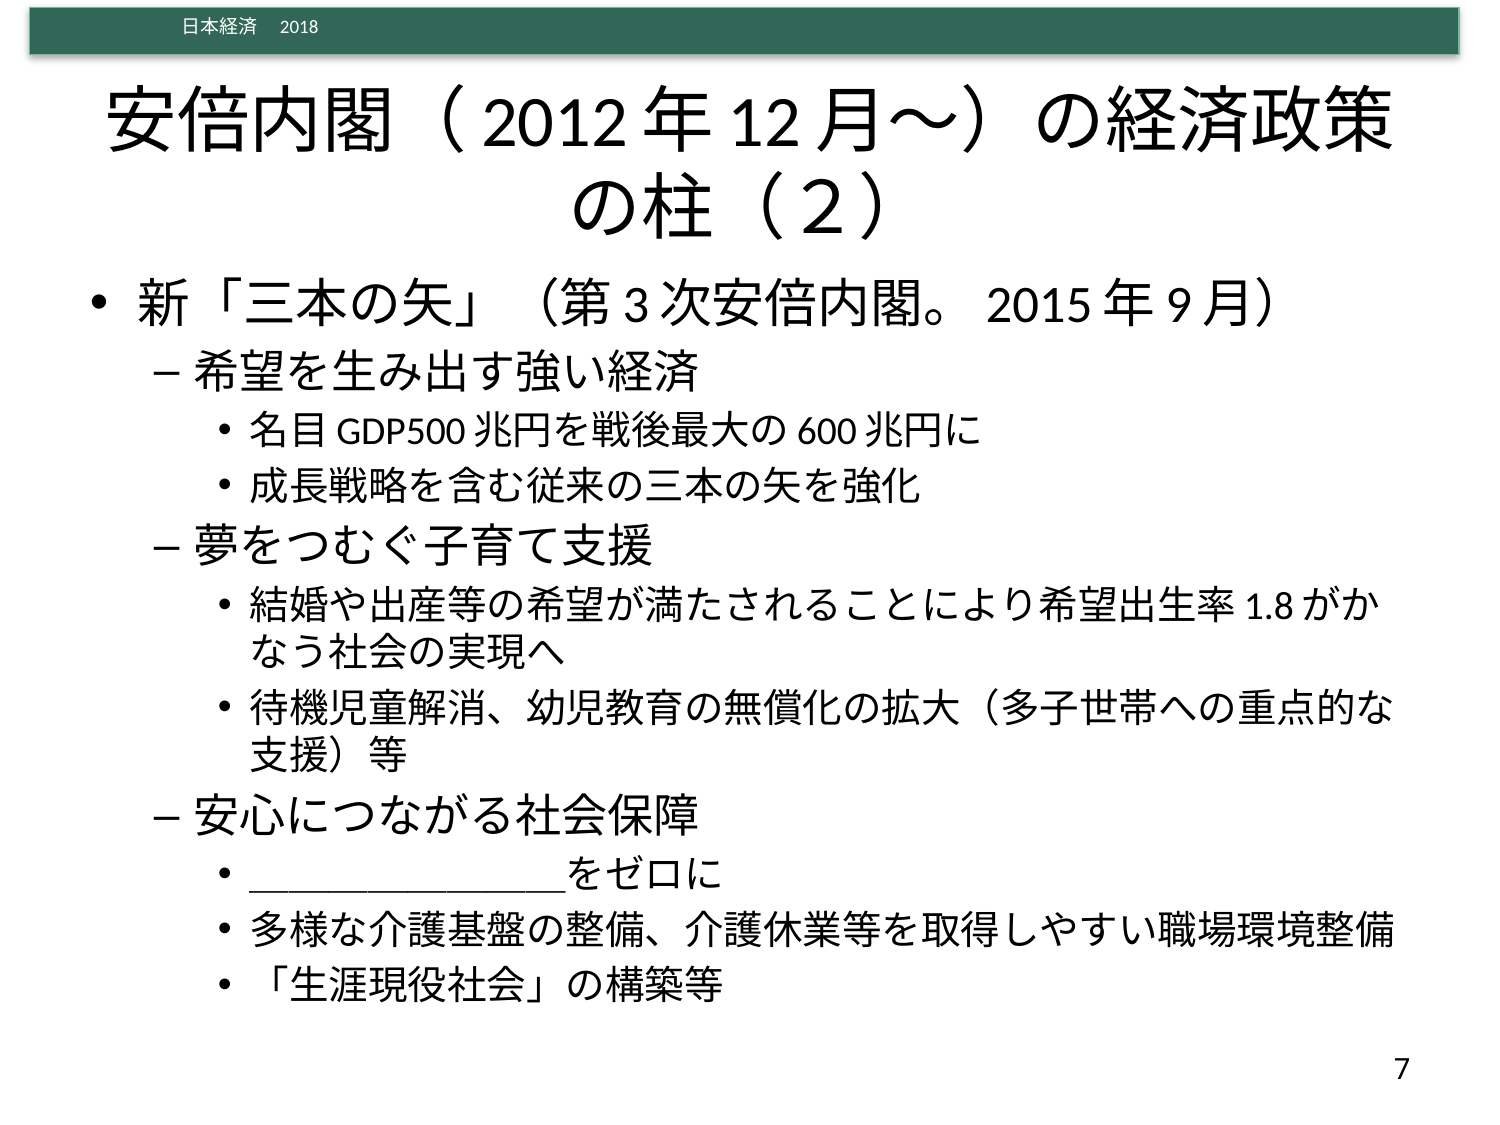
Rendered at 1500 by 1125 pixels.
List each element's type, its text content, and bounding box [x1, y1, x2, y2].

slide_number 7 [1299, 1042, 1425, 1103]
list 新「三本の矢」（第3次安倍内閣。2015年9月） 希望を生み出す強い経済 名目GDP500兆円を戦後最大の600兆円に 成長戦略を含む従来の三本の矢を強化 夢をつむぐ子育て支援 結婚や出産等の希望が満たされることにより希望出生率1.8がかなう社会の実現へ 待機児童解消、幼児教育の無償化の拡大（多子世帯への重点的な支援）等 安心につながる社会保障 ＿＿＿＿＿＿＿＿をゼロに 多様な介護基盤の整備、介護休業等を取得しやすい職場環境整備 「生涯現役社会」の構築等 [75, 262, 1425, 1059]
title 安倍内閣（2012年12月～）の経済政策の柱（２） [75, 66, 1425, 256]
